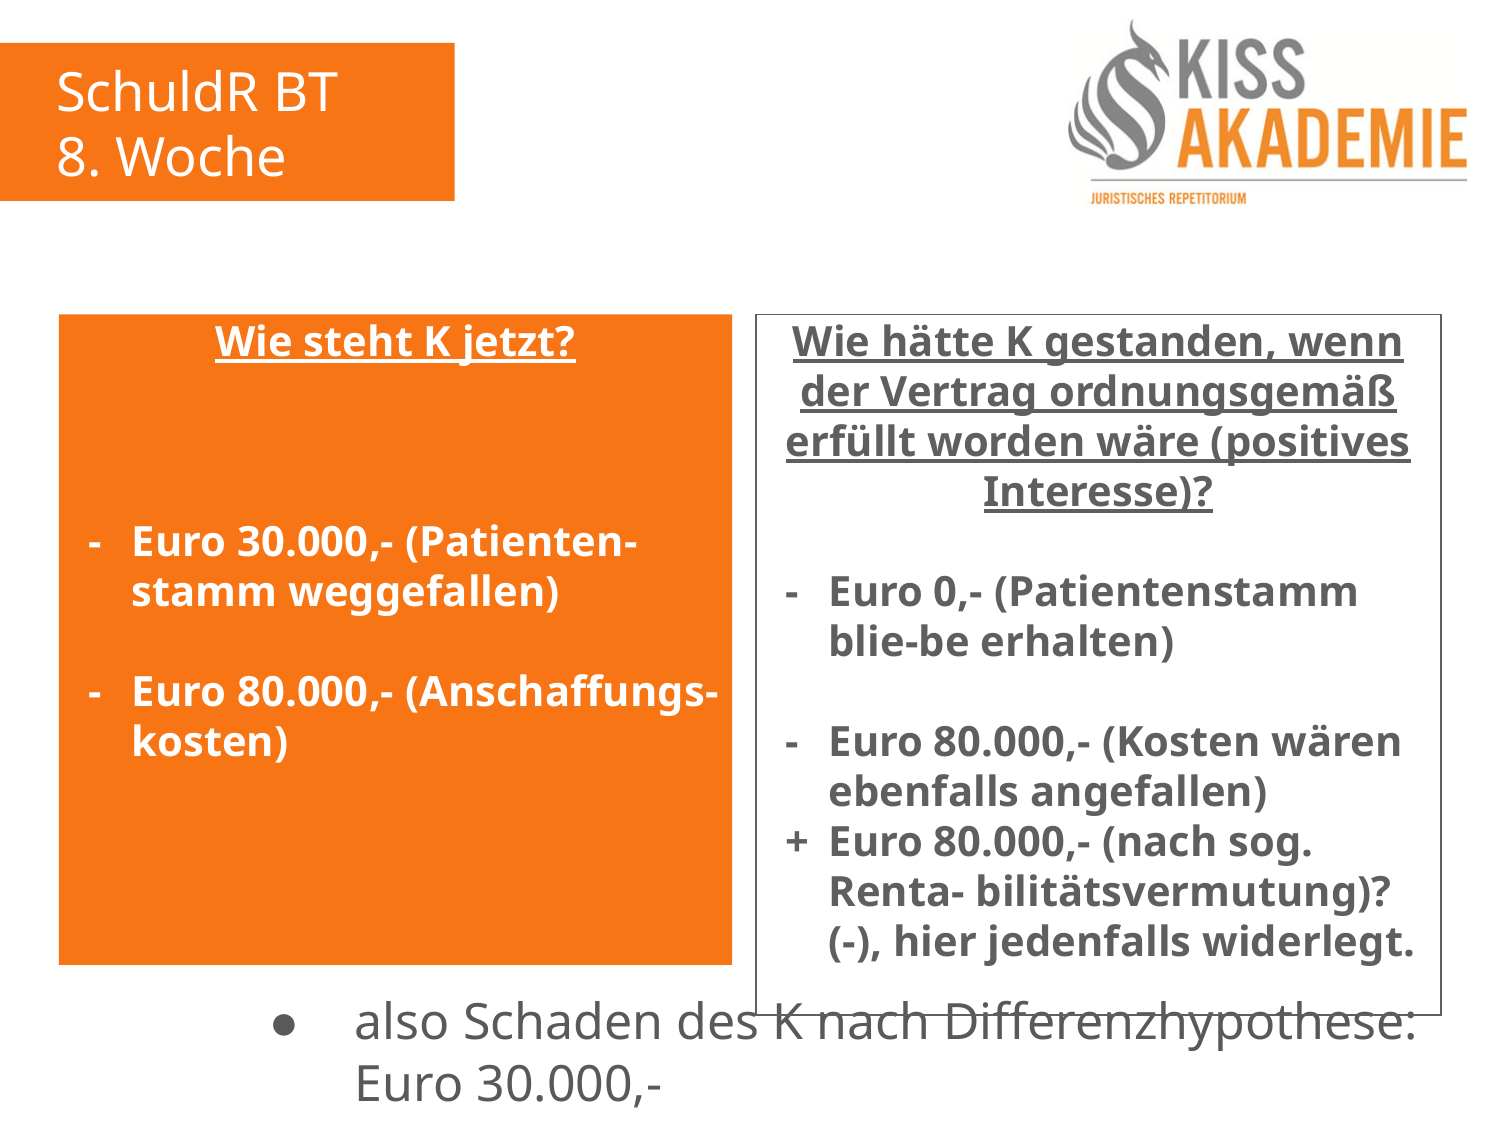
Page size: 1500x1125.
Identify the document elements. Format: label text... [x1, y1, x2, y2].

text_box SchuldR BT 8. Woche [41, 49, 432, 195]
text_box [0, 41, 457, 203]
text_box Wie hätte K gestanden, wenn der Vertrag ordnungsgemäß erfüllt worden wäre (positives Interesse)? - Euro 0,- (Patientenstamm blie-be erhalten) - Euro 80.000,- (Kosten wären ebenfalls angefallen) + Euro 80.000,- (nach sog. Renta- bilitätsvermutung)? (-), hier jedenfalls widerlegt. [755, 314, 1441, 1015]
text_box Wie steht K jetzt? - Euro 30.000,- (Patienten-stamm weggefallen) - Euro 80.000,- (Anschaffungs-kosten) [58, 314, 733, 965]
picture [1068, 19, 1467, 208]
text_box ● also Schaden des K nach Differenzhypothese: Euro 30.000,- [17, 237, 1483, 1120]
